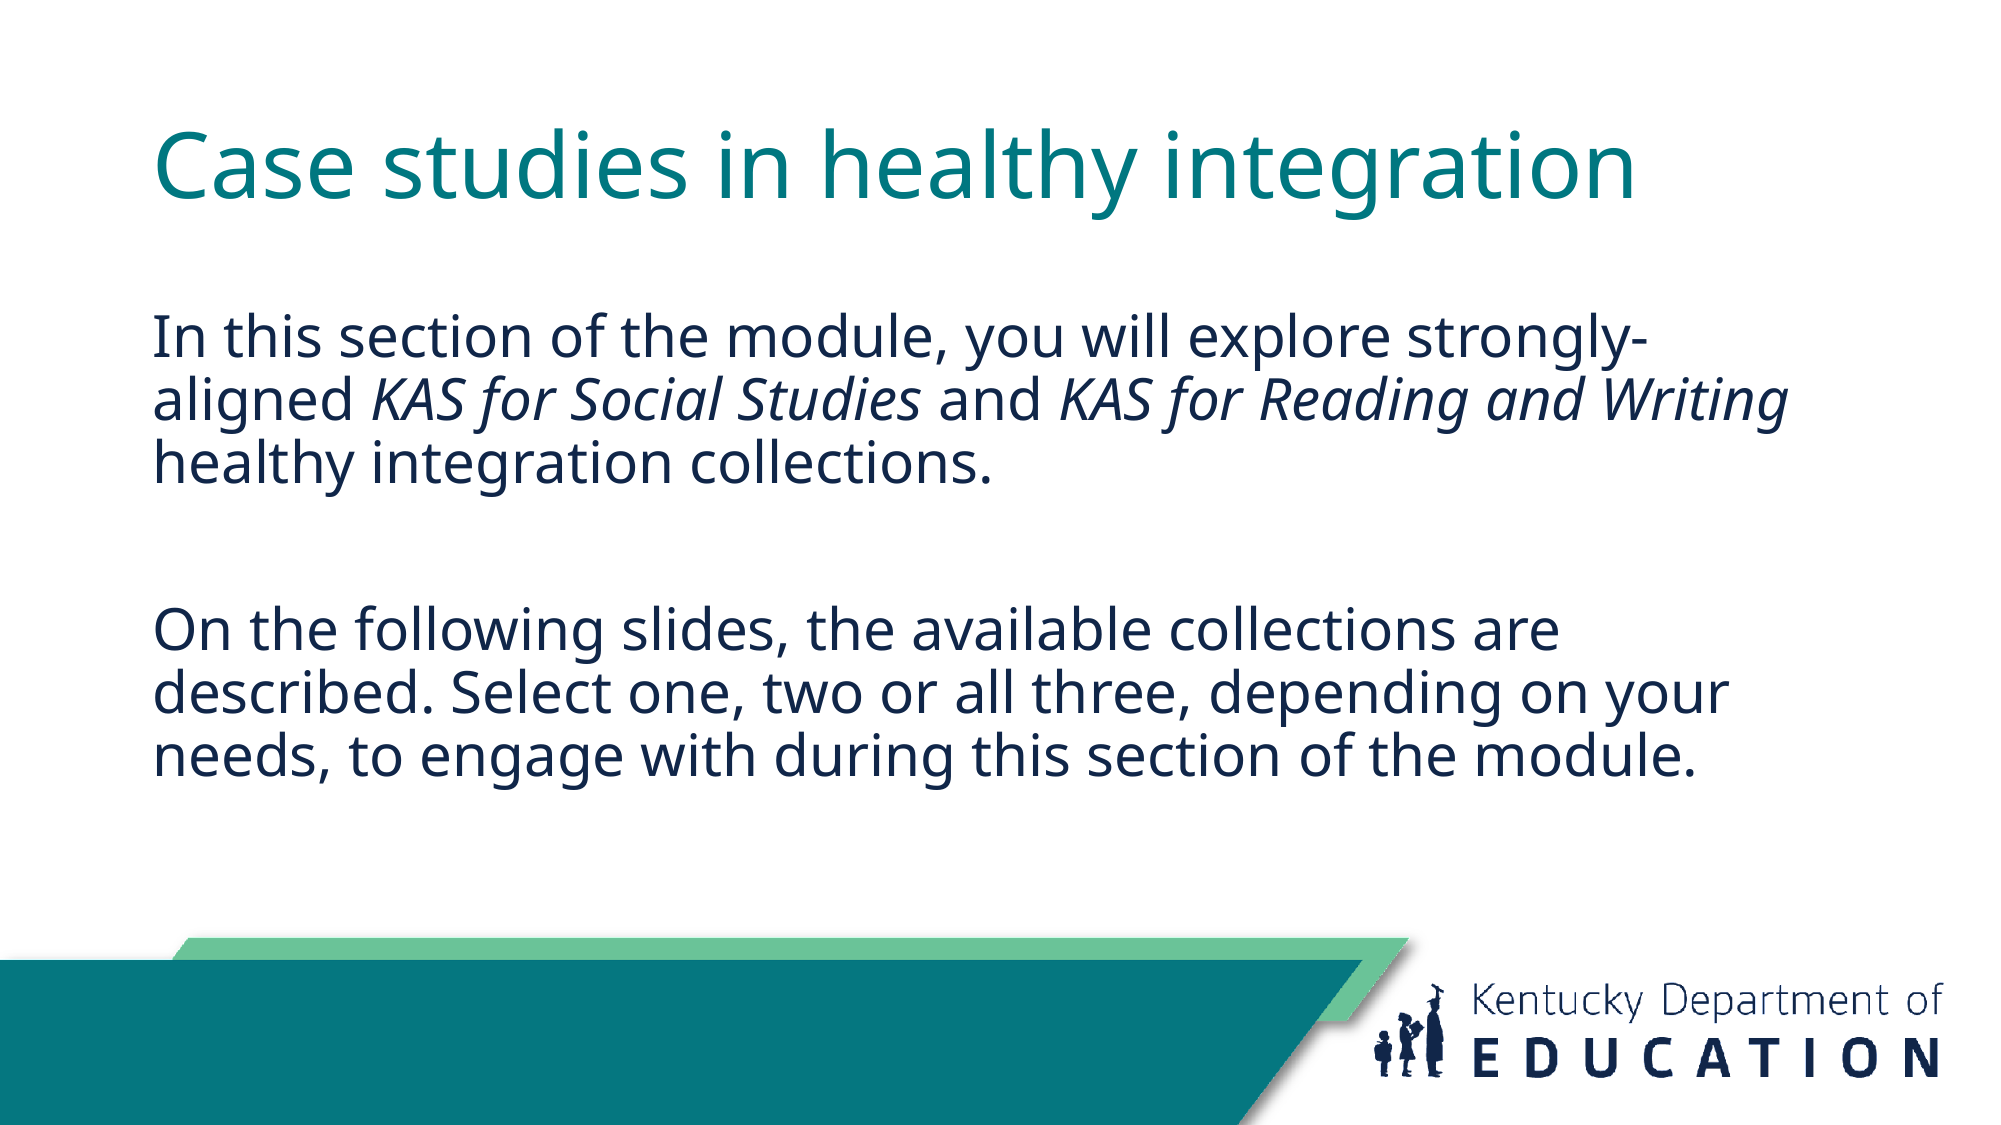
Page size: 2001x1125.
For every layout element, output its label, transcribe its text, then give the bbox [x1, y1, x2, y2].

title Case studies in healthy integration [137, 59, 1863, 278]
list In this section of the module, you will explore strongly-aligned KAS for Social Studies and KAS for Reading and Writing healthy integration collections. On the following slides, the available collections are described. Select one, two or all three, depending on your needs, to engage with during this section of the module. [137, 299, 1863, 1014]
picture [0, 0, 2001, 1125]
